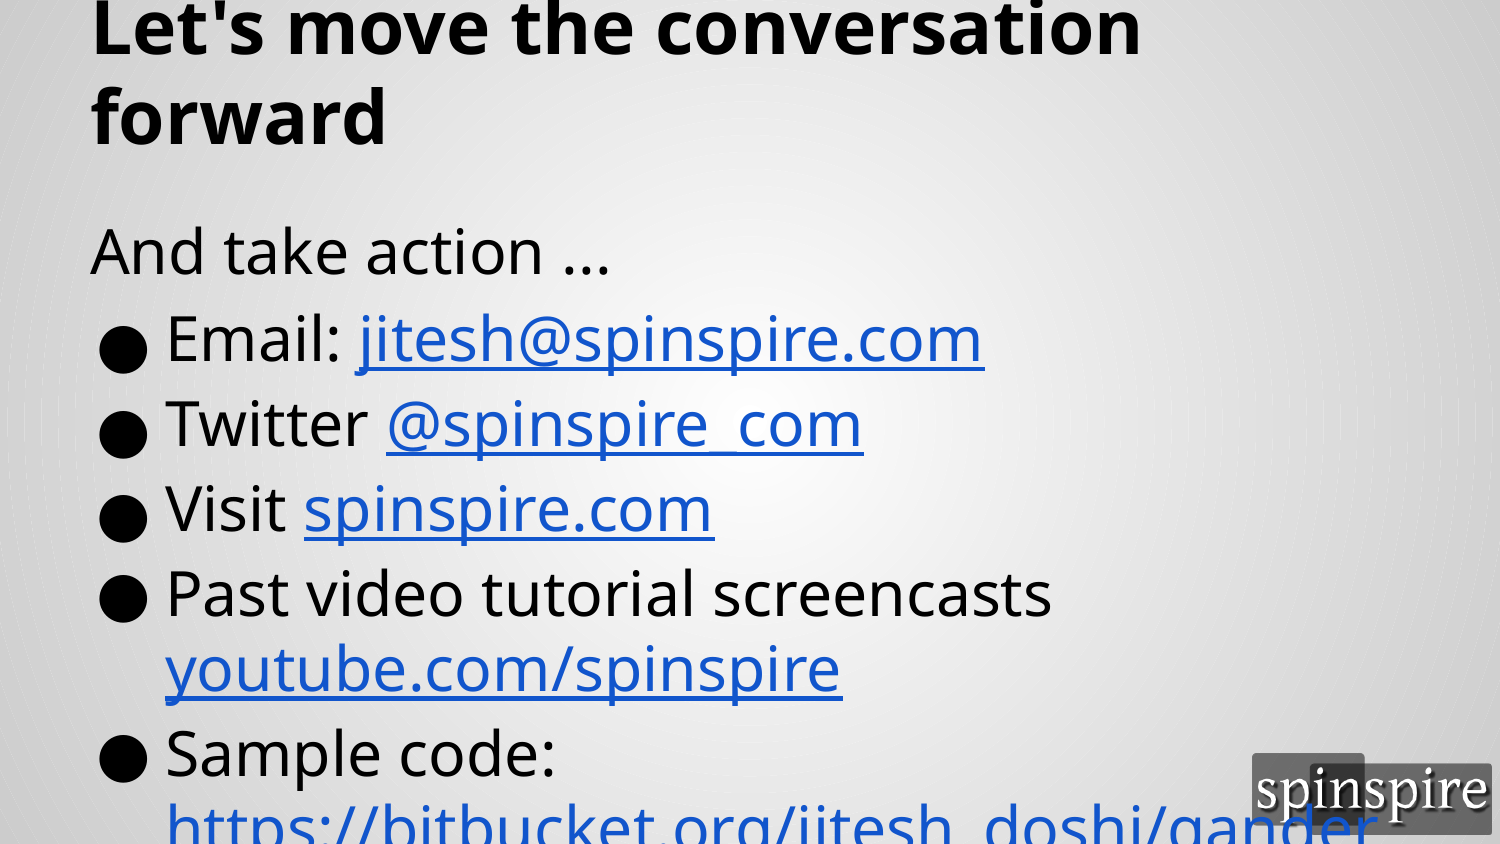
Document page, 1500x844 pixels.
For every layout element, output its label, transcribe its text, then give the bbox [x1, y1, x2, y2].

picture [1252, 753, 1492, 835]
title Let's move the conversation forward [75, 33, 1425, 175]
list And take action ... Email: jitesh@spinspire.com Twitter @spinspire_com Visit spinspire.com Past video tutorial screencasts youtube.com/spinspire Sample code: https://bitbucket.org/jitesh_doshi/gander [75, 196, 1425, 808]
